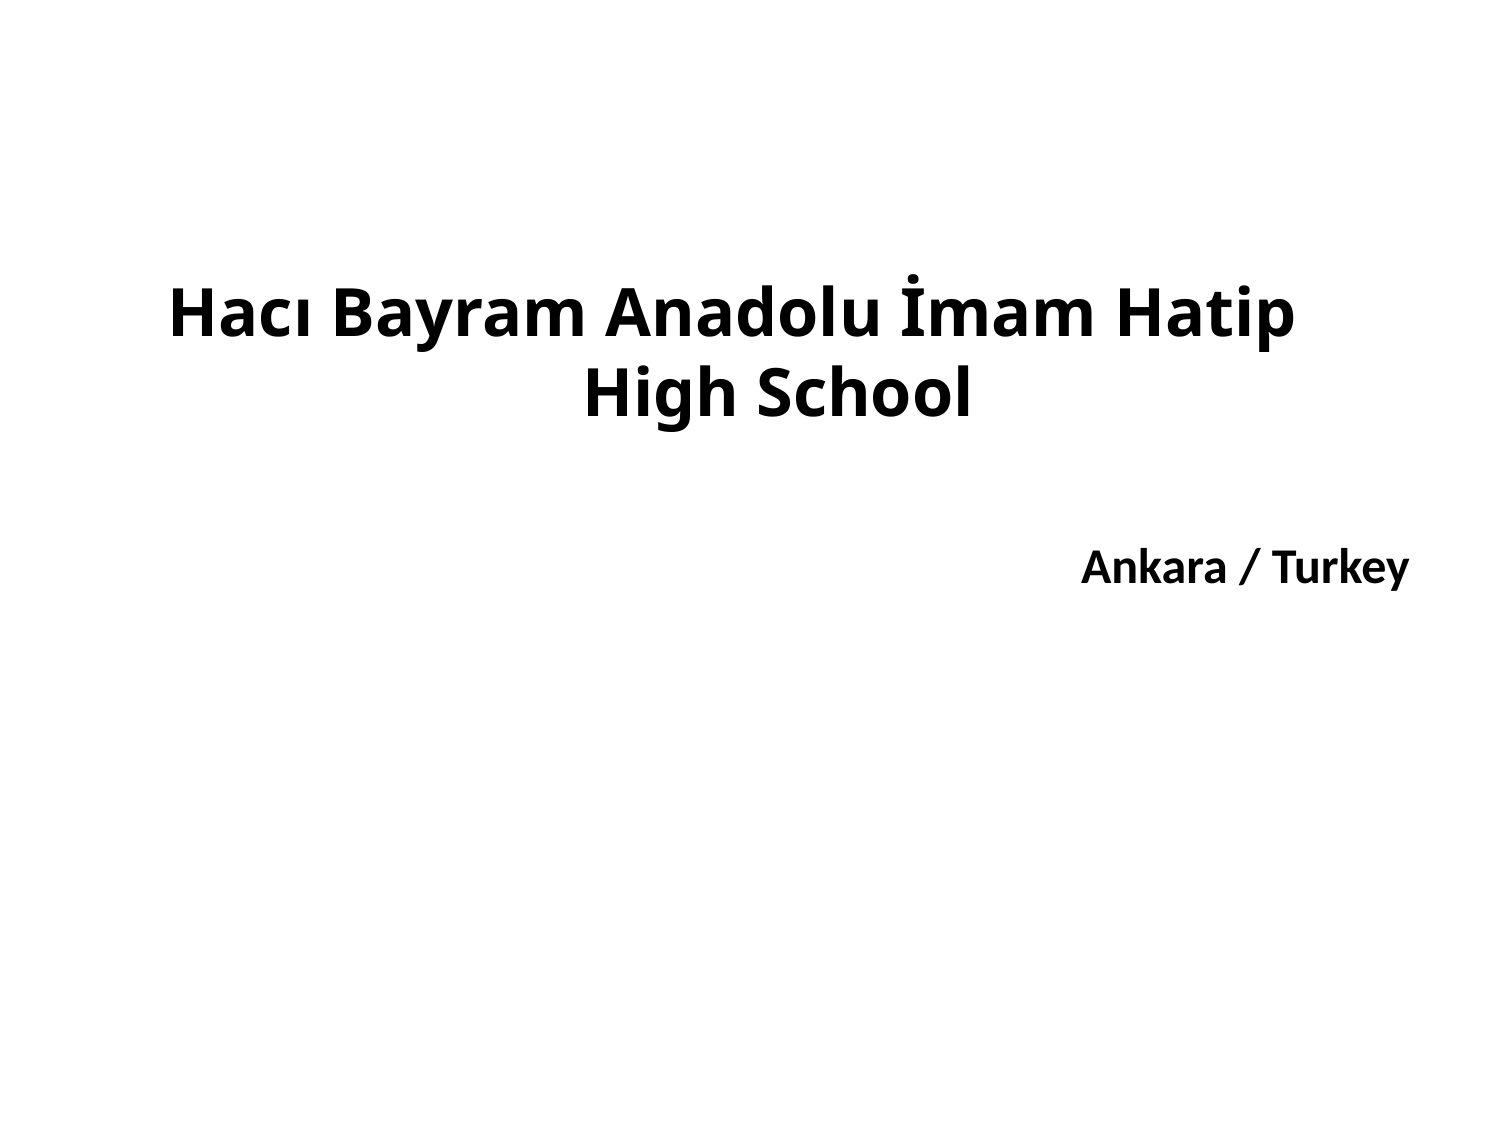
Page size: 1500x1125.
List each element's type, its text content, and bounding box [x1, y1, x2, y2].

list Hacı Bayram Anadolu İmam Hatip High School Ankara / Turkey [75, 262, 1425, 1005]
